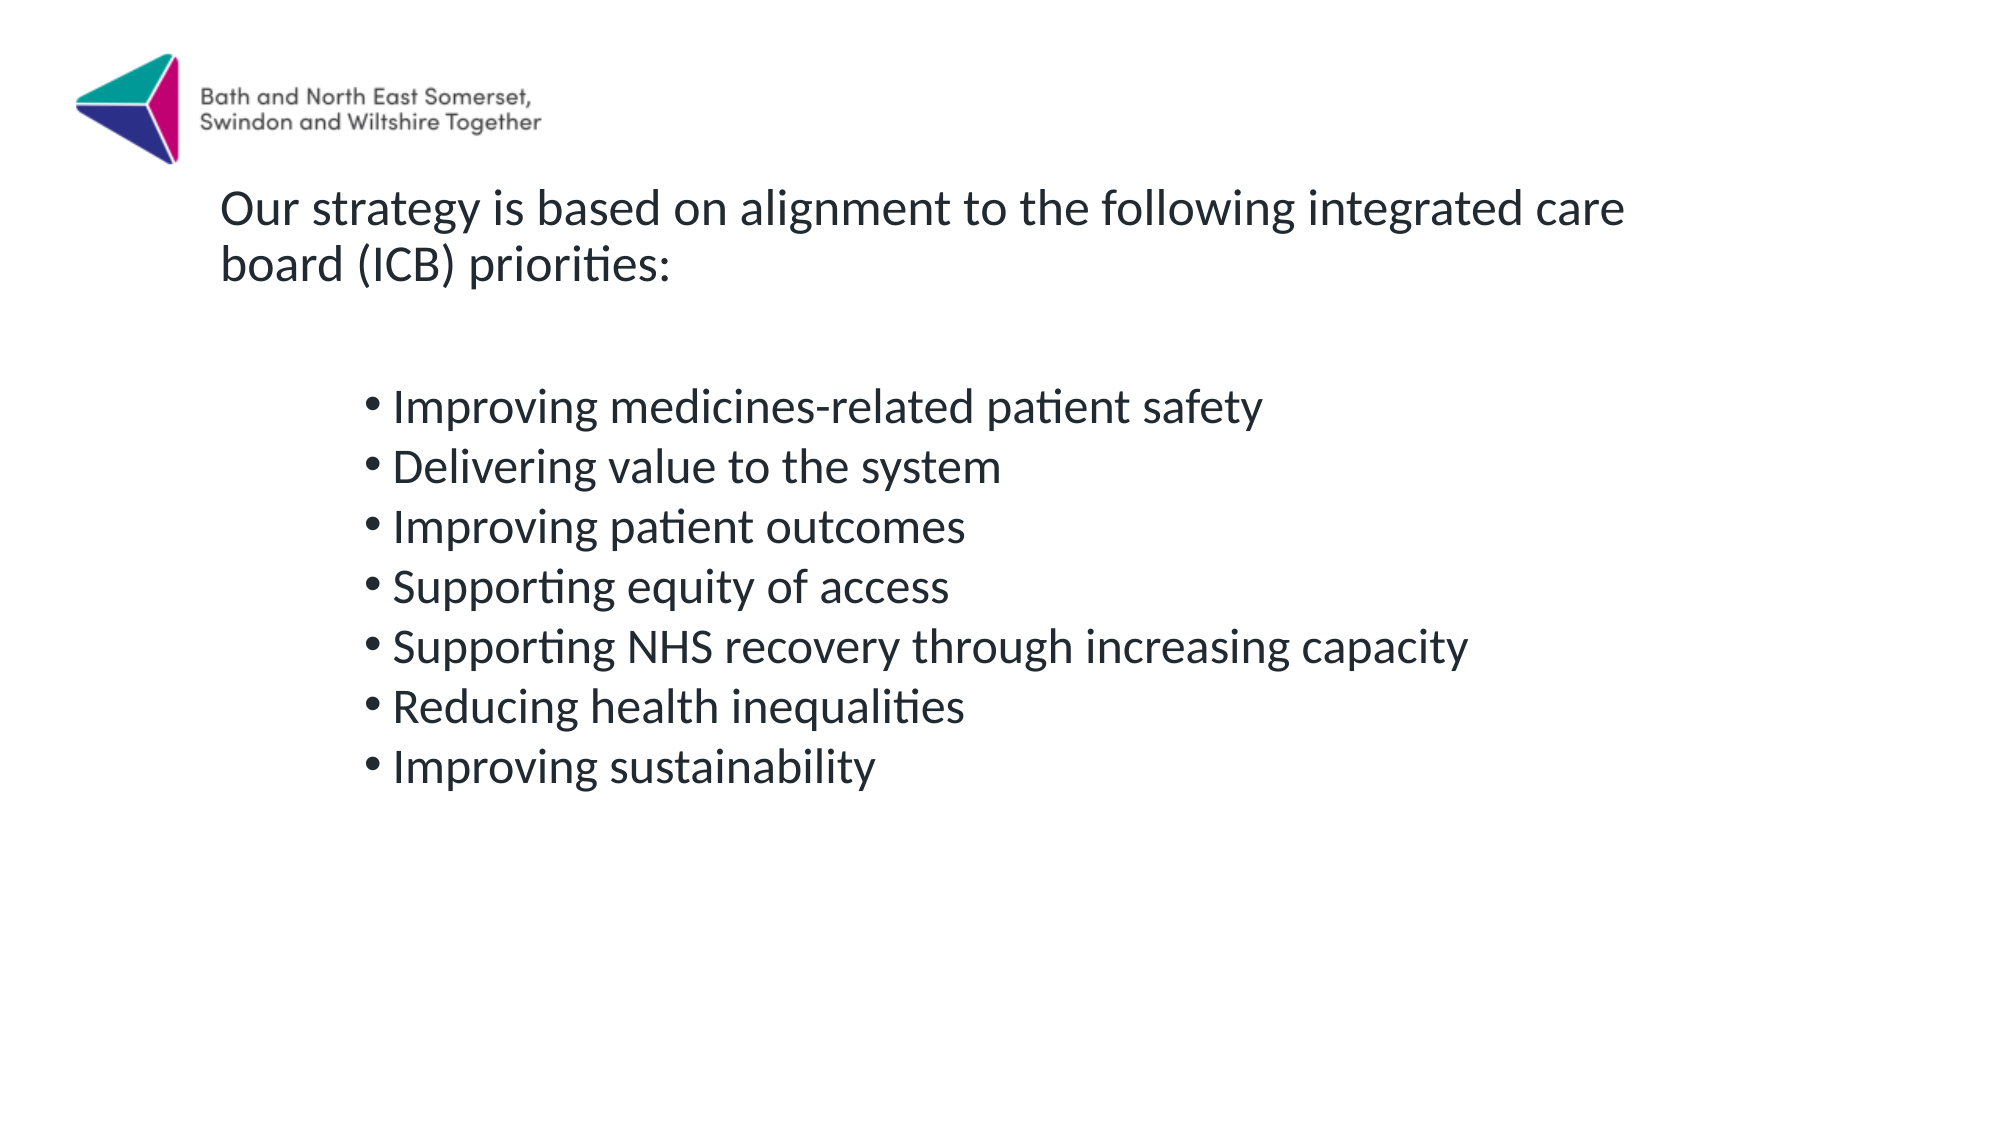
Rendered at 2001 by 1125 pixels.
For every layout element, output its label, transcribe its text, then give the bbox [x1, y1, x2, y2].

title Our strategy is based on alignment to the following integrated care board (ICB) priorities: [205, 172, 1736, 301]
picture [42, 37, 584, 188]
text_box Improving medicines-related patient safety Delivering value to the system Improving patient outcomes Supporting equity of access Supporting NHS recovery through increasing capacity Reducing health inequalities Improving sustainability [349, 366, 1592, 801]
